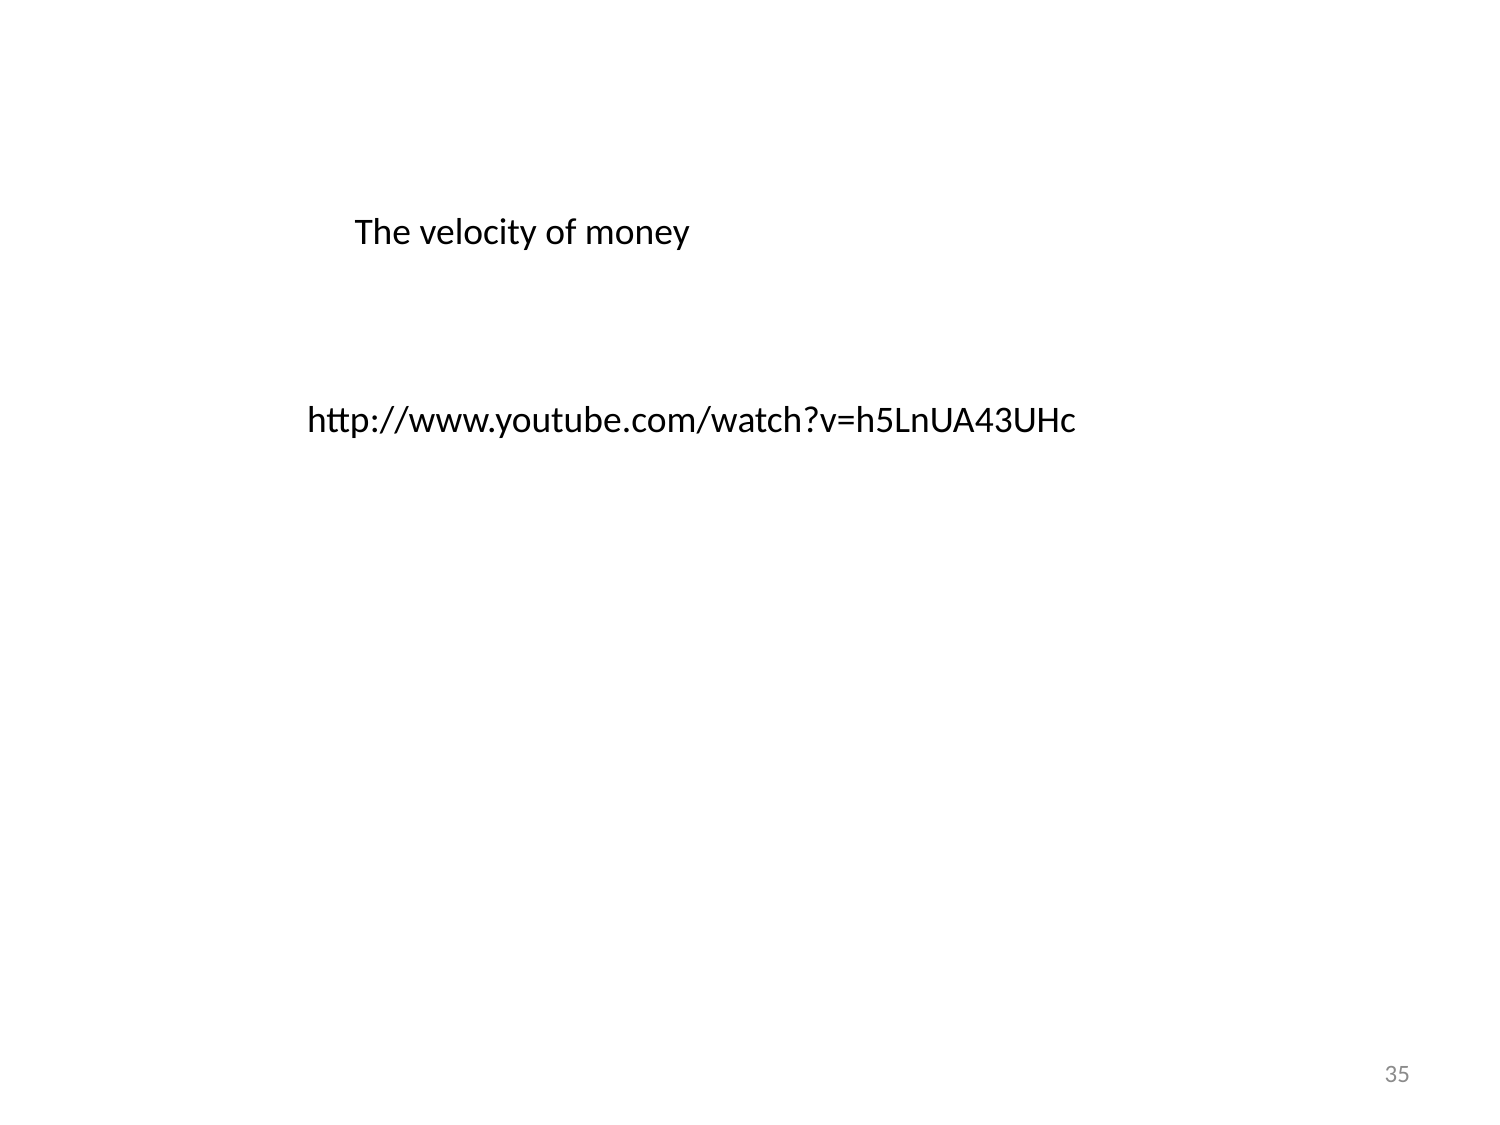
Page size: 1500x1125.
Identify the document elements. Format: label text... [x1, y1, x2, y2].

text_box http://www.youtube.com/watch?v=h5LnUA43UHc [292, 387, 1092, 448]
text_box The velocity of money [339, 199, 706, 260]
slide_number 35 [1074, 1042, 1425, 1103]
